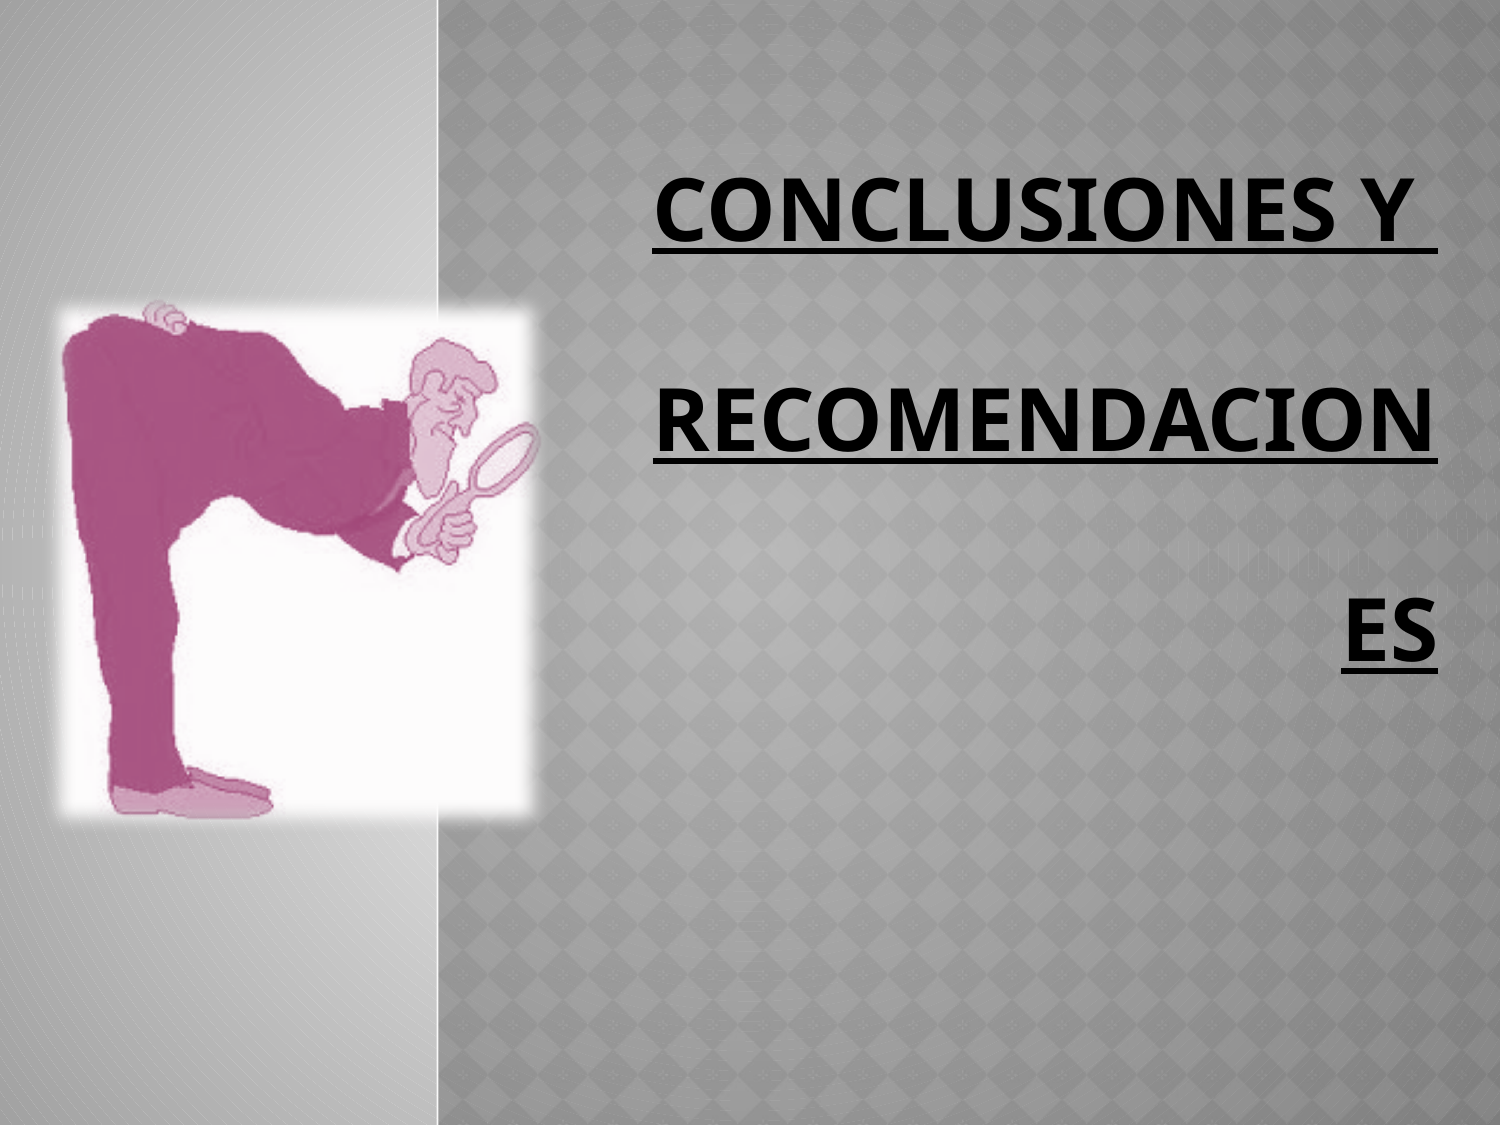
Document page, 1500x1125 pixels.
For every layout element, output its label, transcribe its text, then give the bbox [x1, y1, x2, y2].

picture [40, 290, 550, 835]
title CONCLUSIONES Y RECOMENDACIONES [608, 208, 1446, 679]
